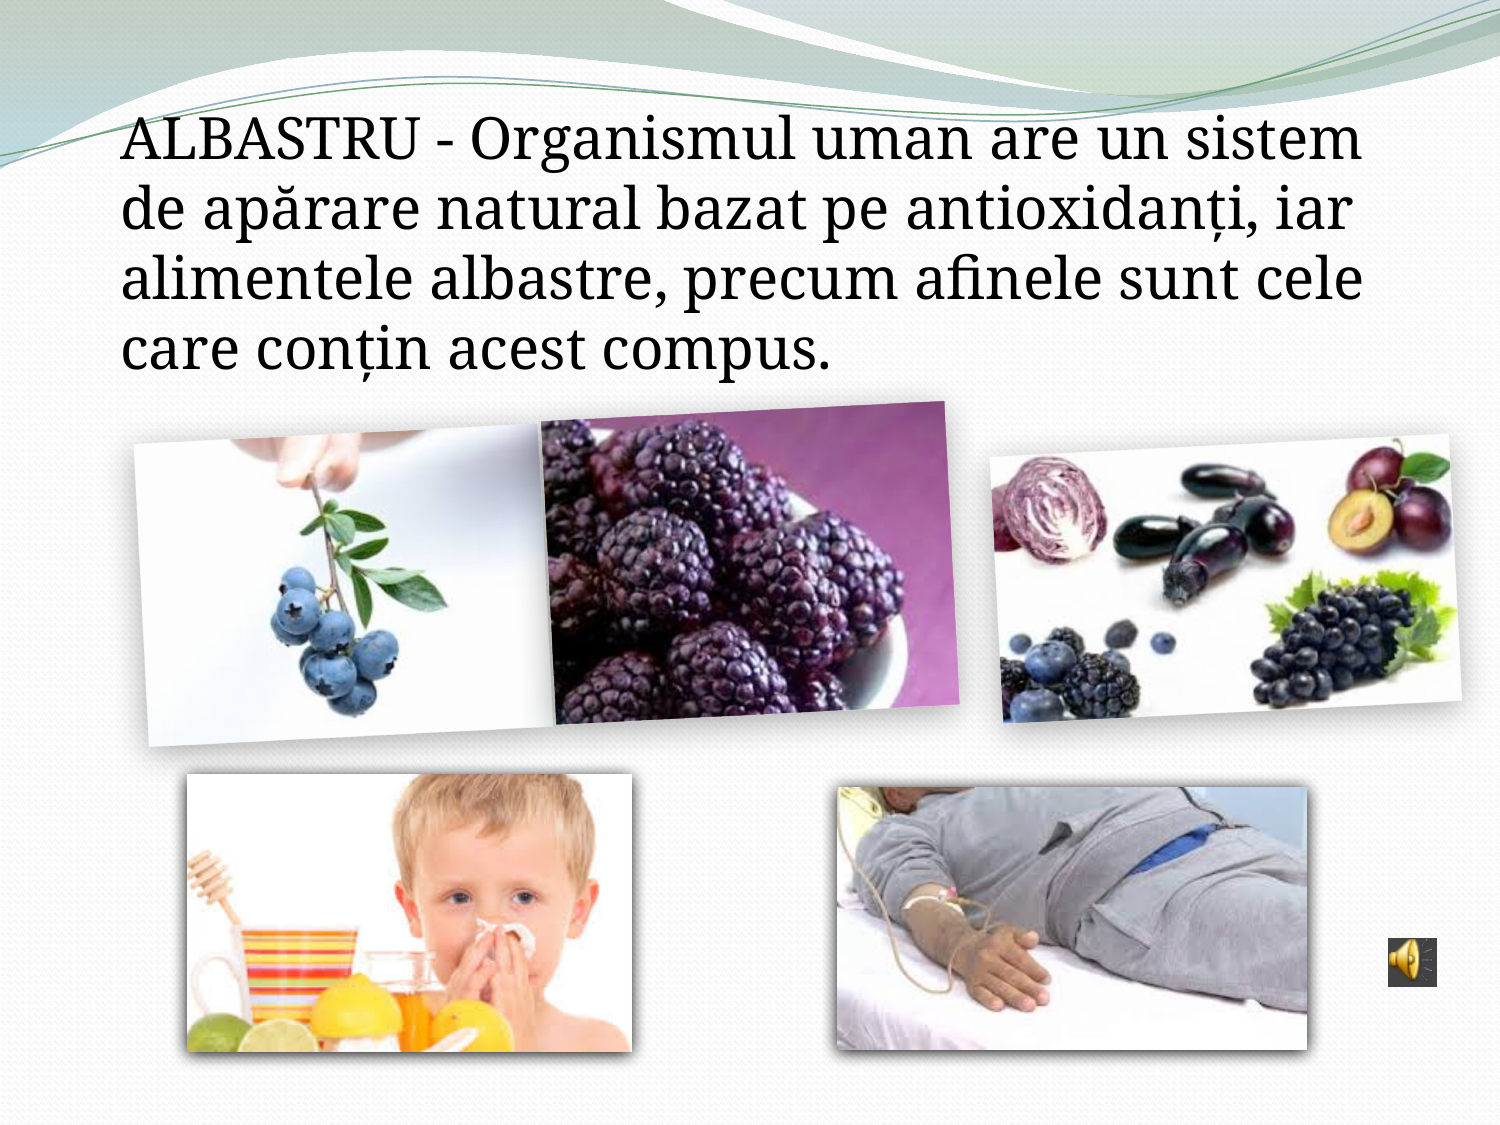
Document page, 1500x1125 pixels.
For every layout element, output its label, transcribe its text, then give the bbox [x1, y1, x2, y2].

picture [995, 434, 1456, 713]
picture [837, 787, 1307, 1051]
picture [547, 401, 953, 716]
picture [140, 424, 546, 737]
text_box ALBASTRU - Organismul uman are un sistem de apărare natural bazat pe antioxidanţi, iar alimentele albastre, precum afinele sunt cele care conţin acest compus. [105, 93, 1430, 389]
picture [1387, 937, 1438, 988]
picture [187, 774, 632, 1052]
